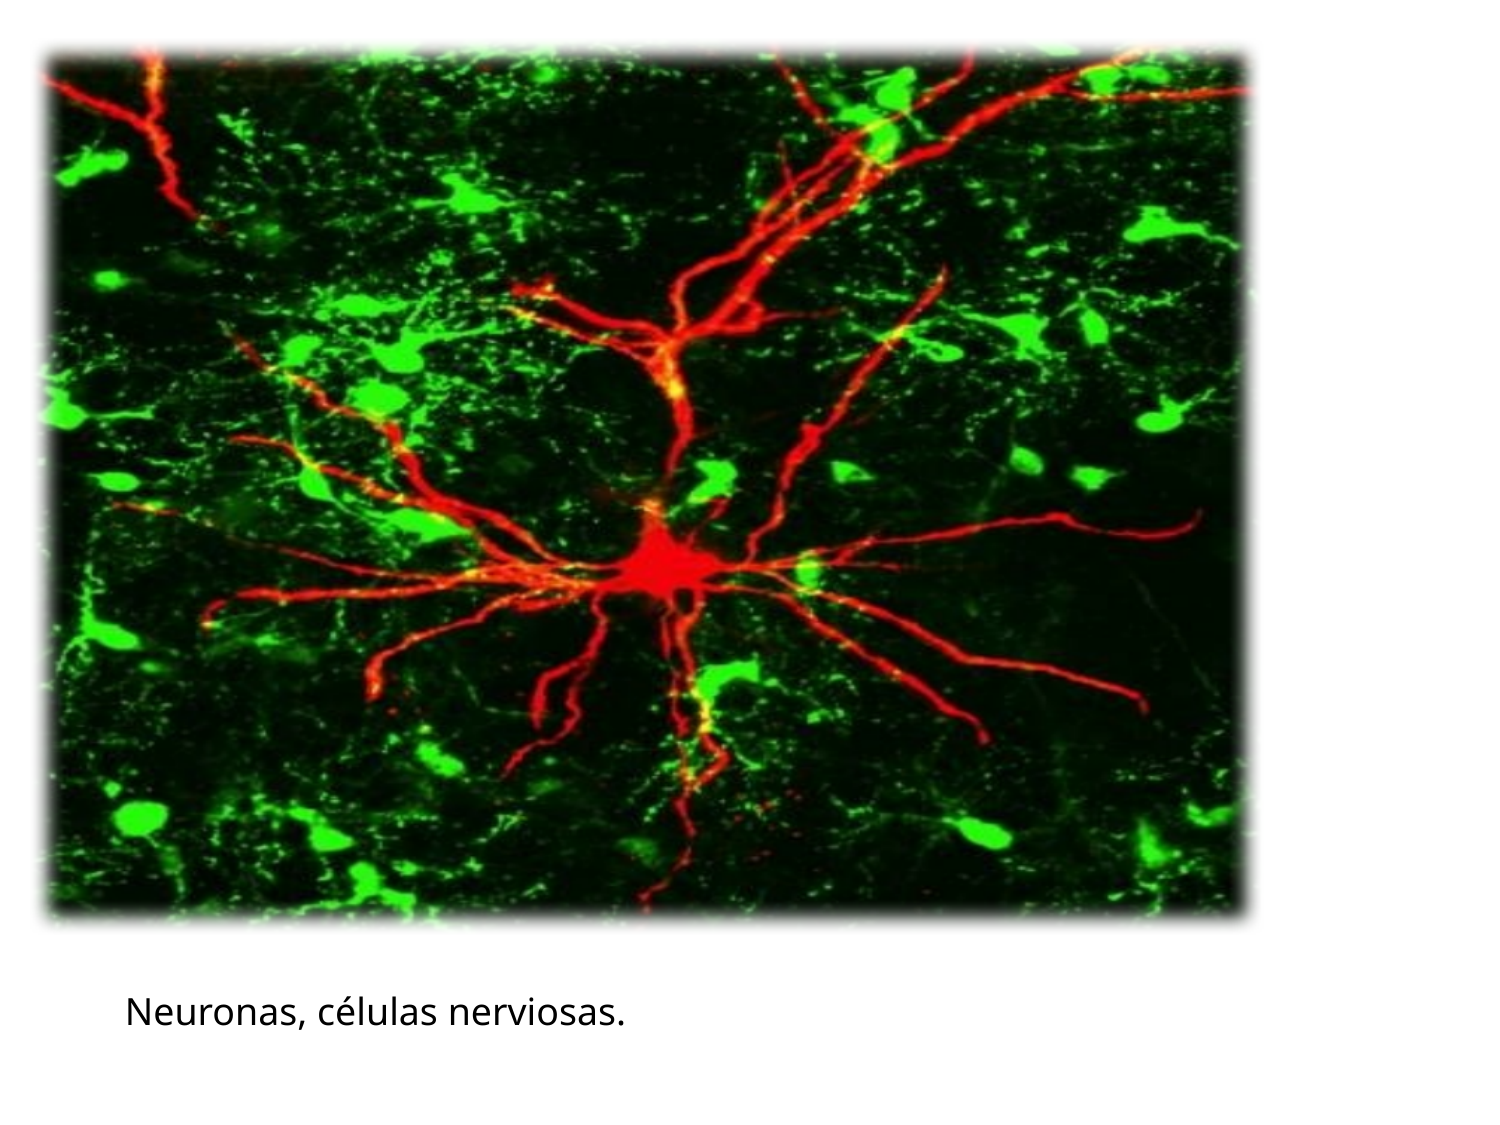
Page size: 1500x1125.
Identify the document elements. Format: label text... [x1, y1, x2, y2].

picture [30, 37, 1264, 937]
text_box Neuronas, células nerviosas. [109, 980, 1136, 1041]
